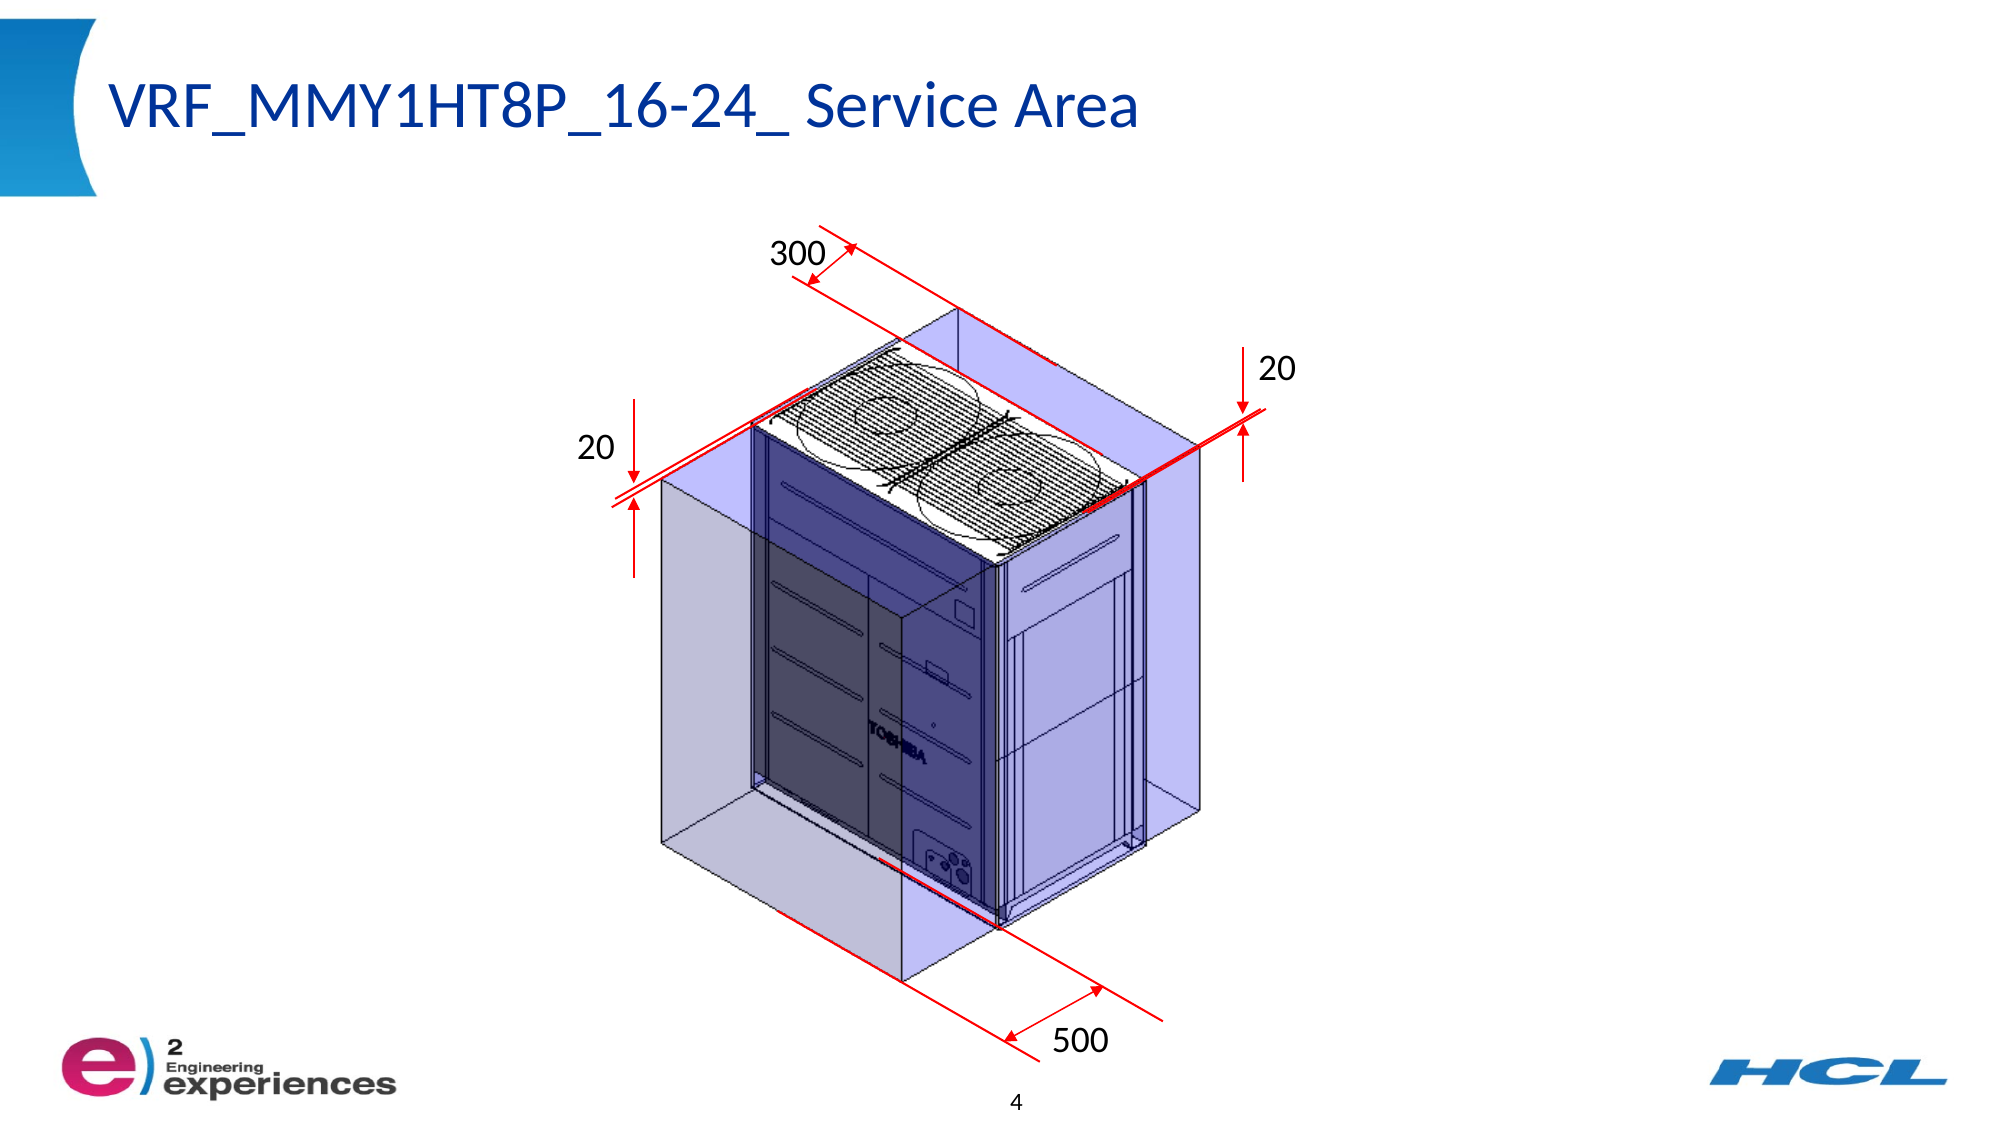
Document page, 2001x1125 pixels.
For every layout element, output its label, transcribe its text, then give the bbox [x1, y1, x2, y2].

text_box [878, 857, 1164, 1022]
text_box 500 [1043, 1014, 1177, 1068]
text_box 20 [1243, 335, 1332, 395]
picture [0, 0, 2000, 1125]
text_box VRF_MMY1HT8P_16-24_ Service Area [93, 53, 1640, 148]
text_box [806, 243, 813, 274]
text_box 300 [754, 220, 845, 265]
text_box 20 [562, 414, 606, 475]
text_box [1087, 408, 1267, 513]
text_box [818, 225, 1057, 366]
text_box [1003, 985, 1105, 1042]
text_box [611, 388, 817, 508]
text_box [777, 910, 1041, 1062]
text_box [791, 276, 1103, 455]
